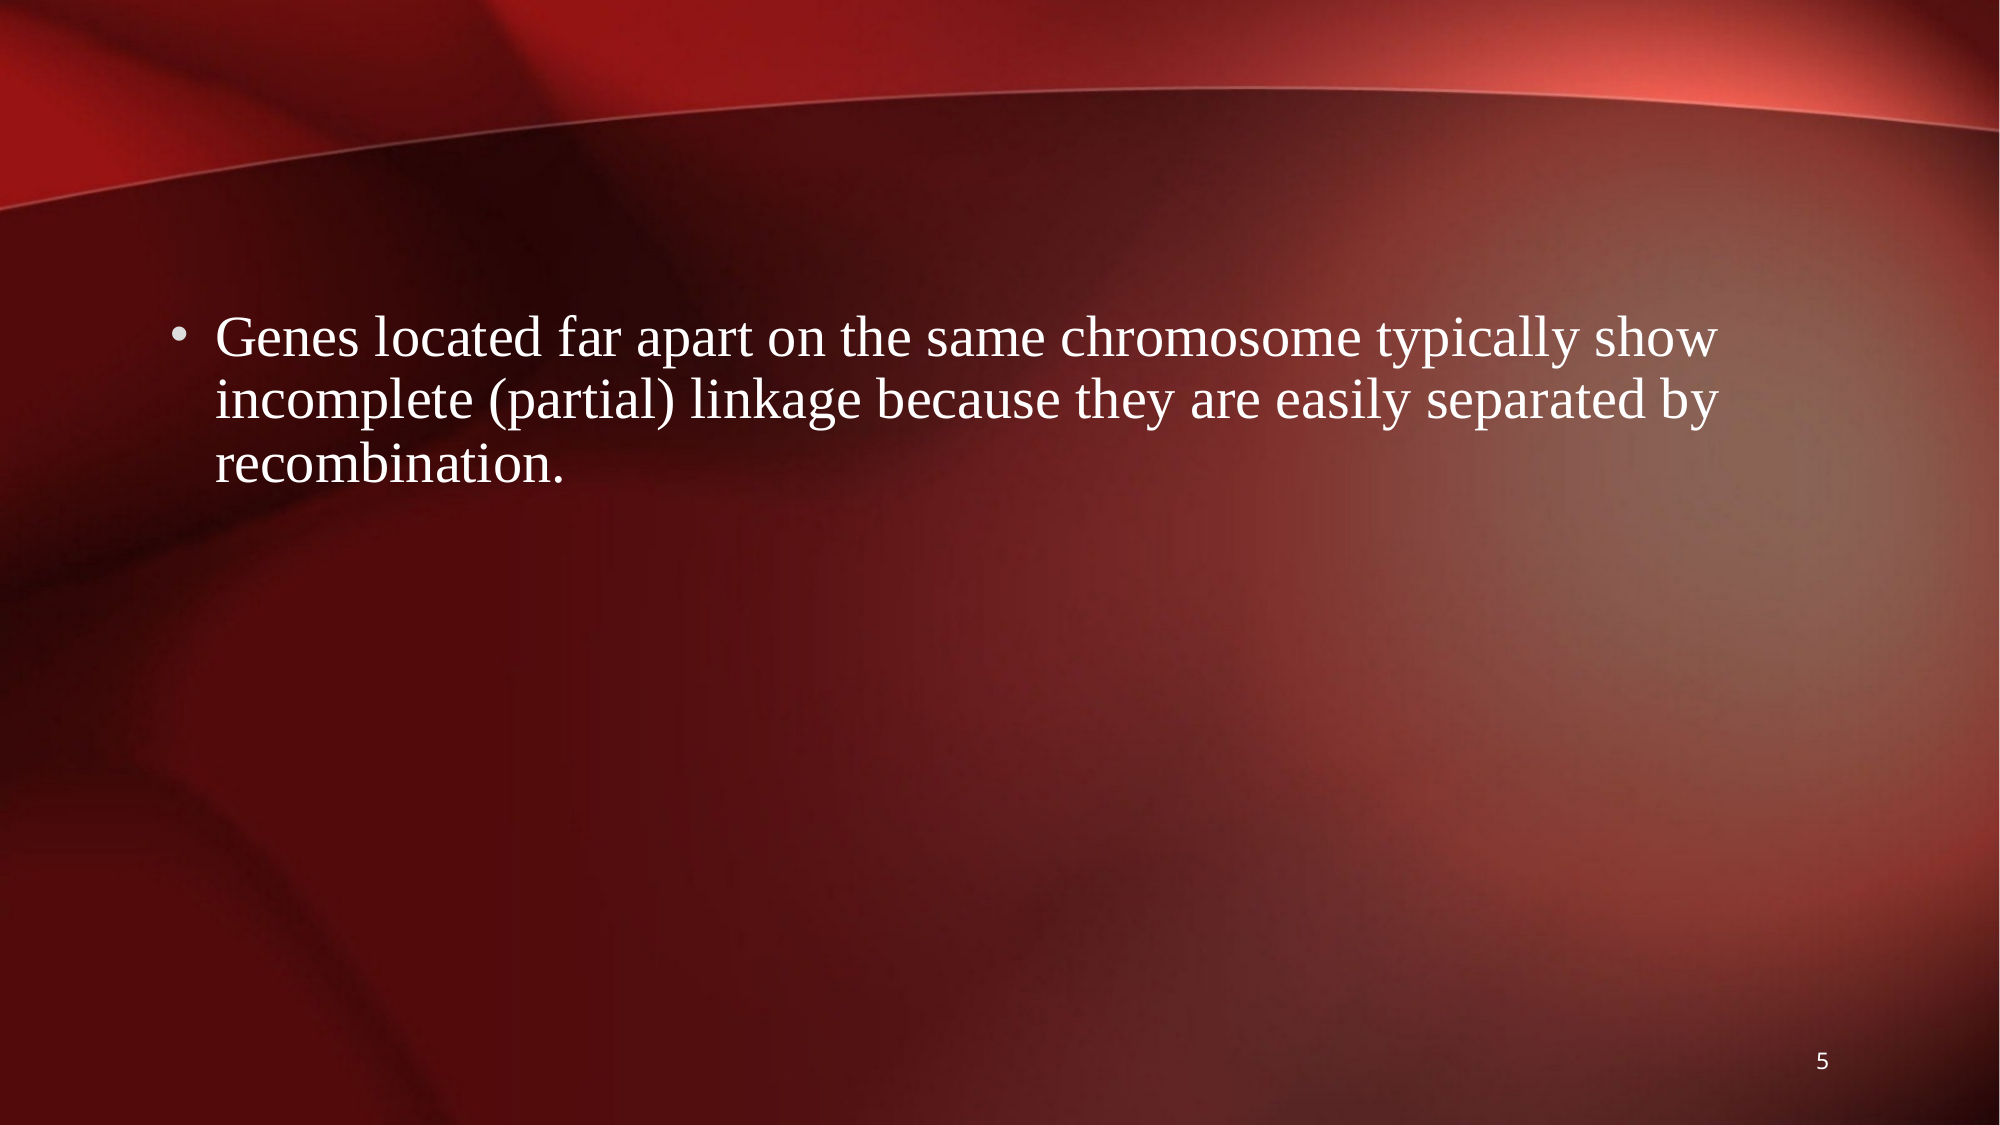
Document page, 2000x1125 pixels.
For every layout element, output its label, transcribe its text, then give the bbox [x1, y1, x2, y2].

title [149, 79, 1850, 280]
slide_number 5 [1712, 1045, 1850, 1078]
list Genes located far apart on the same chromosome typically show incomplete (partial) linkage because they are easily separated by recombination. [149, 295, 1850, 1030]
picture [0, 0, 2000, 1125]
